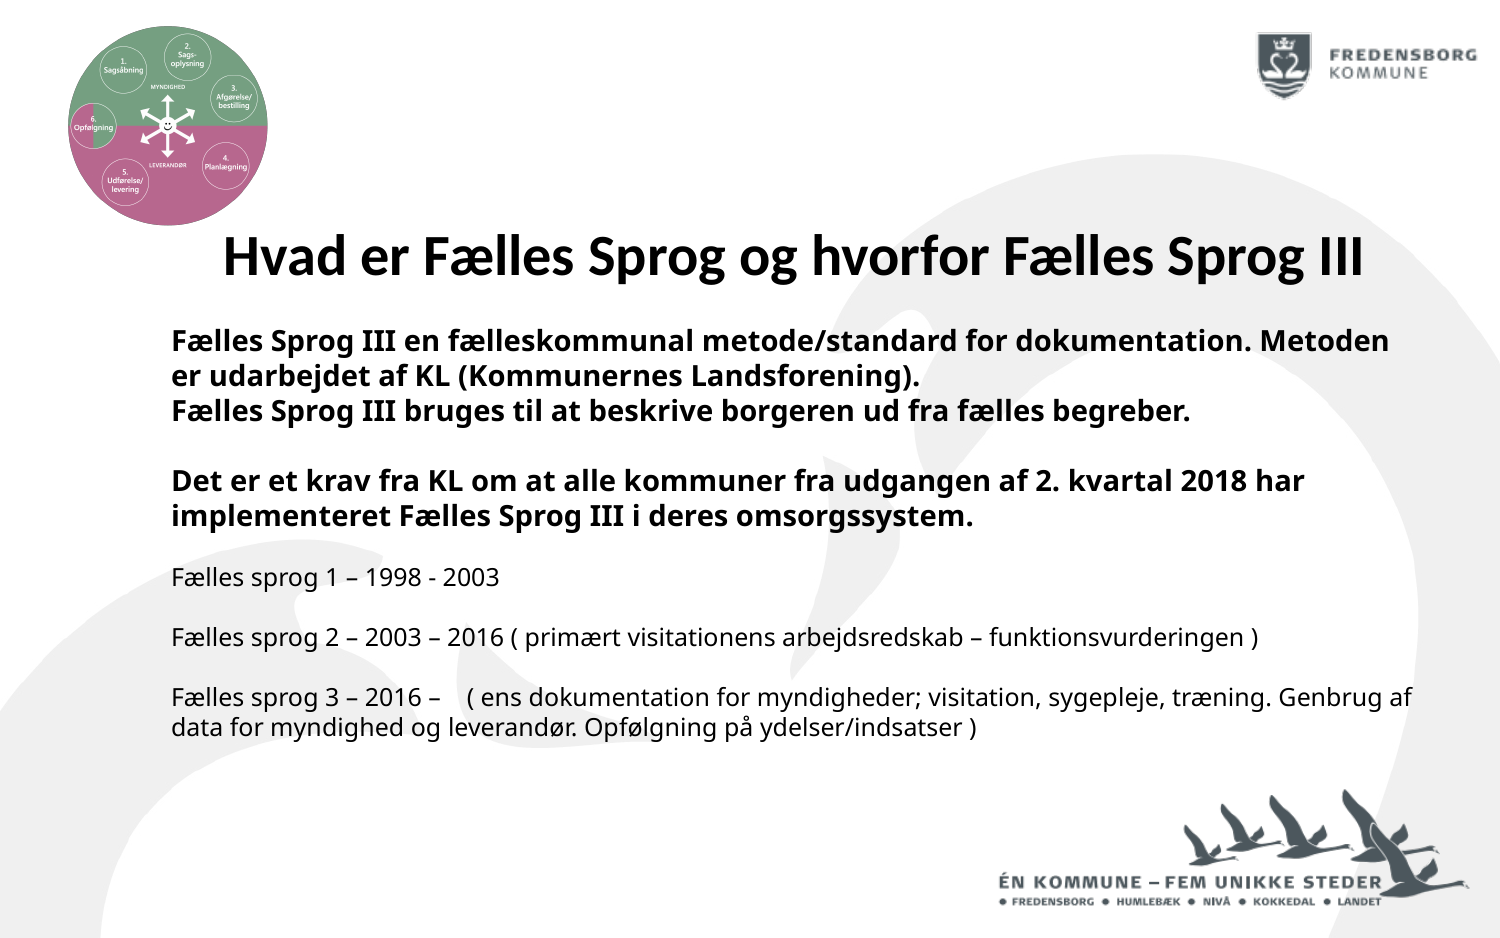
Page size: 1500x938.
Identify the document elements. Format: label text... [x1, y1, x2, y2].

text_box Hvad er Fælles Sprog og hvorfor Fælles Sprog III Fælles Sprog III en fælleskommunal metode/standard for dokumentation. Metoden er udarbejdet af KL (Kommunernes Landsforening). Fælles Sprog III bruges til at beskrive borgeren ud fra fælles begreber. Det er et krav fra KL om at alle kommuner fra udgangen af 2. kvartal 2018 har implementeret Fælles Sprog III i deres omsorgssystem. Fælles sprog 1 – 1998 - 2003 Fælles sprog 2 – 2003 – 2016 ( primært visitationens arbejdsredskab – funktionsvurderingen ) Fælles sprog 3 – 2016 – ( ens dokumentation for myndigheder; visitation, sygepleje, træning. Genbrug af data for myndighed og leverandør. Opfølgning på ydelser/indsatser ) [156, 209, 1434, 909]
picture [0, 23, 1500, 938]
